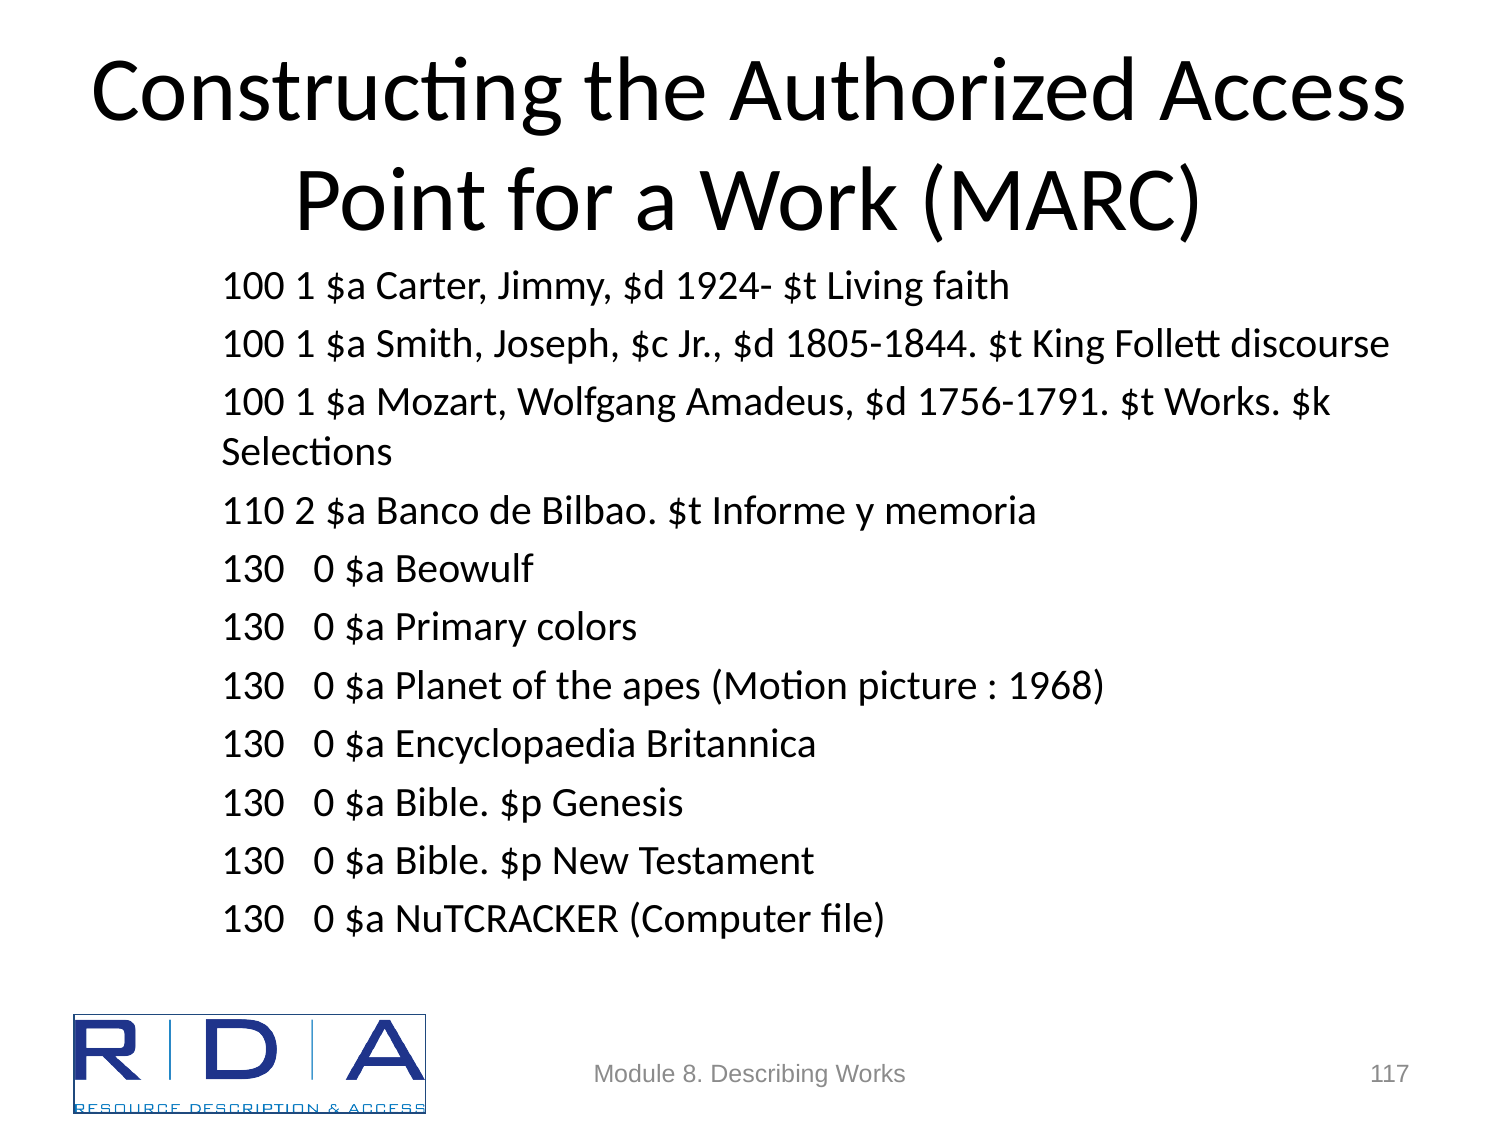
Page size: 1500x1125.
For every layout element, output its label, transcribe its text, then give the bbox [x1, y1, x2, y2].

footer Module 8. Describing Works [512, 1042, 988, 1103]
slide_number 117 [1074, 1042, 1425, 1103]
title Constructing the Authorized Access Point for a Work (MARC) [75, 45, 1425, 233]
picture [75, 1015, 425, 1112]
list 100 1 $a Carter, Jimmy, $d 1924- $t Living faith 100 1 $a Smith, Joseph, $c Jr., $d 1805-1844. $t King Follett discourse 100 1 $a Mozart, Wolfgang Amadeus, $d 1756-1791. $t Works. $k Selections 110 2 $a Banco de Bilbao. $t Informe y memoria 130 0 $a Beowulf 130 0 $a Primary colors 130 0 $a Planet of the apes (Motion picture : 1968) 130 0 $a Encyclopaedia Britannica 130 0 $a Bible. $p Genesis 130 0 $a Bible. $p New Testament 130 0 $a NuTCRACKER (Computer file) [75, 249, 1425, 993]
